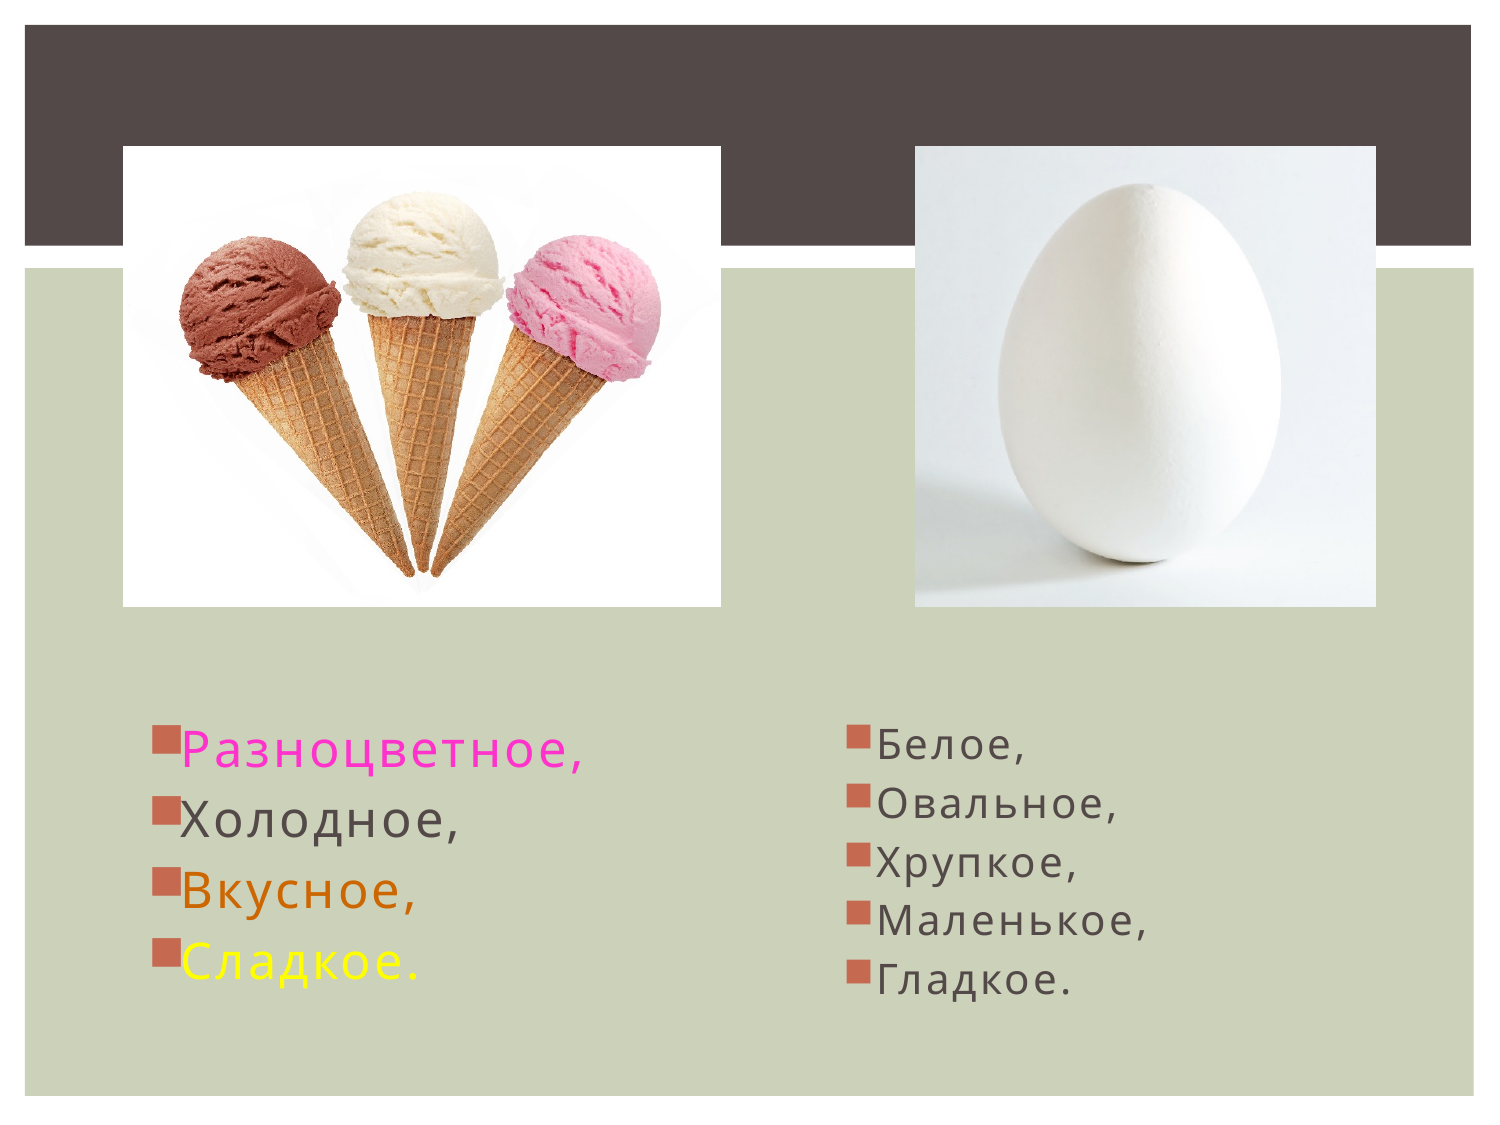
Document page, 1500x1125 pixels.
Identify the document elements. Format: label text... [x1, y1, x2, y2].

picture [123, 146, 721, 608]
picture [915, 146, 1377, 608]
list Белое, Овальное, Хрупкое, Маленькое, Гладкое. [820, 710, 1484, 1011]
list Разноцветное, Холодное, Вкусное, Сладкое. [125, 708, 789, 998]
